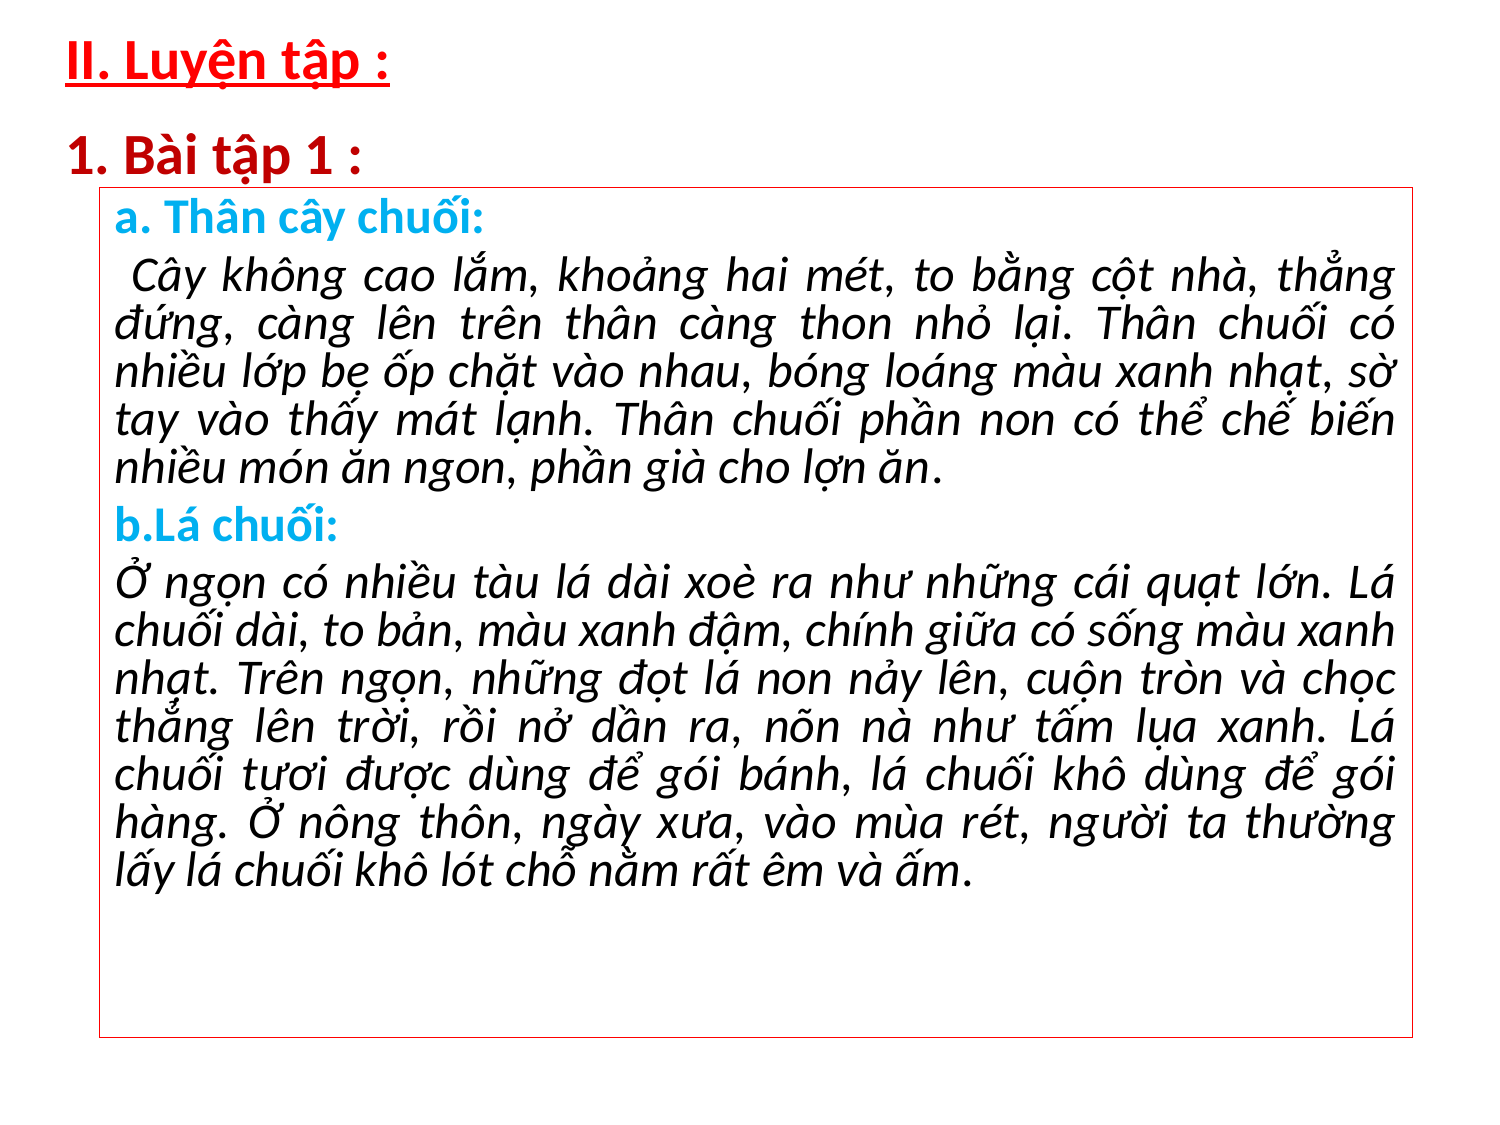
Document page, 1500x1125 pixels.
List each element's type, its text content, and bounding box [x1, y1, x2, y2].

list a. Thân cây chuối: Cây không cao lắm, khoảng hai mét, to bằng cột nhà, thẳng đứng, càng lên trên thân càng thon nhỏ lại. Thân chuối có nhiều lớp bẹ ốp chặt vào nhau, bóng loáng màu xanh nhạt, sờ tay vào thấy mát lạnh. Thân chuối phần non có thể chế biến nhiều món ăn ngon, phần già cho lợn ăn. b.Lá chuối: Ở ngọn có nhiều tàu lá dài xoè ra như những cái quạt lớn. Lá chuối dài, to bản, màu xanh đậm, chính giữa có sống màu xanh nhạt. Trên ngọn, những đọt lá non nảy lên, cuộn tròn và chọc thẳng lên trời, rồi nở dần ra, nõn nà như tấm lụa xanh. Lá chuối tươi được dùng để gói bánh, lá chuối khô dùng để gói hàng. Ở nông thôn, ngày xưa, vào mùa rét, người ta thường lấy lá chuối khô lót chỗ nằm rất êm và ấm. [99, 187, 1413, 1038]
title II. Luyện tập : 1. Bài tập 1 : [50, 12, 425, 200]
